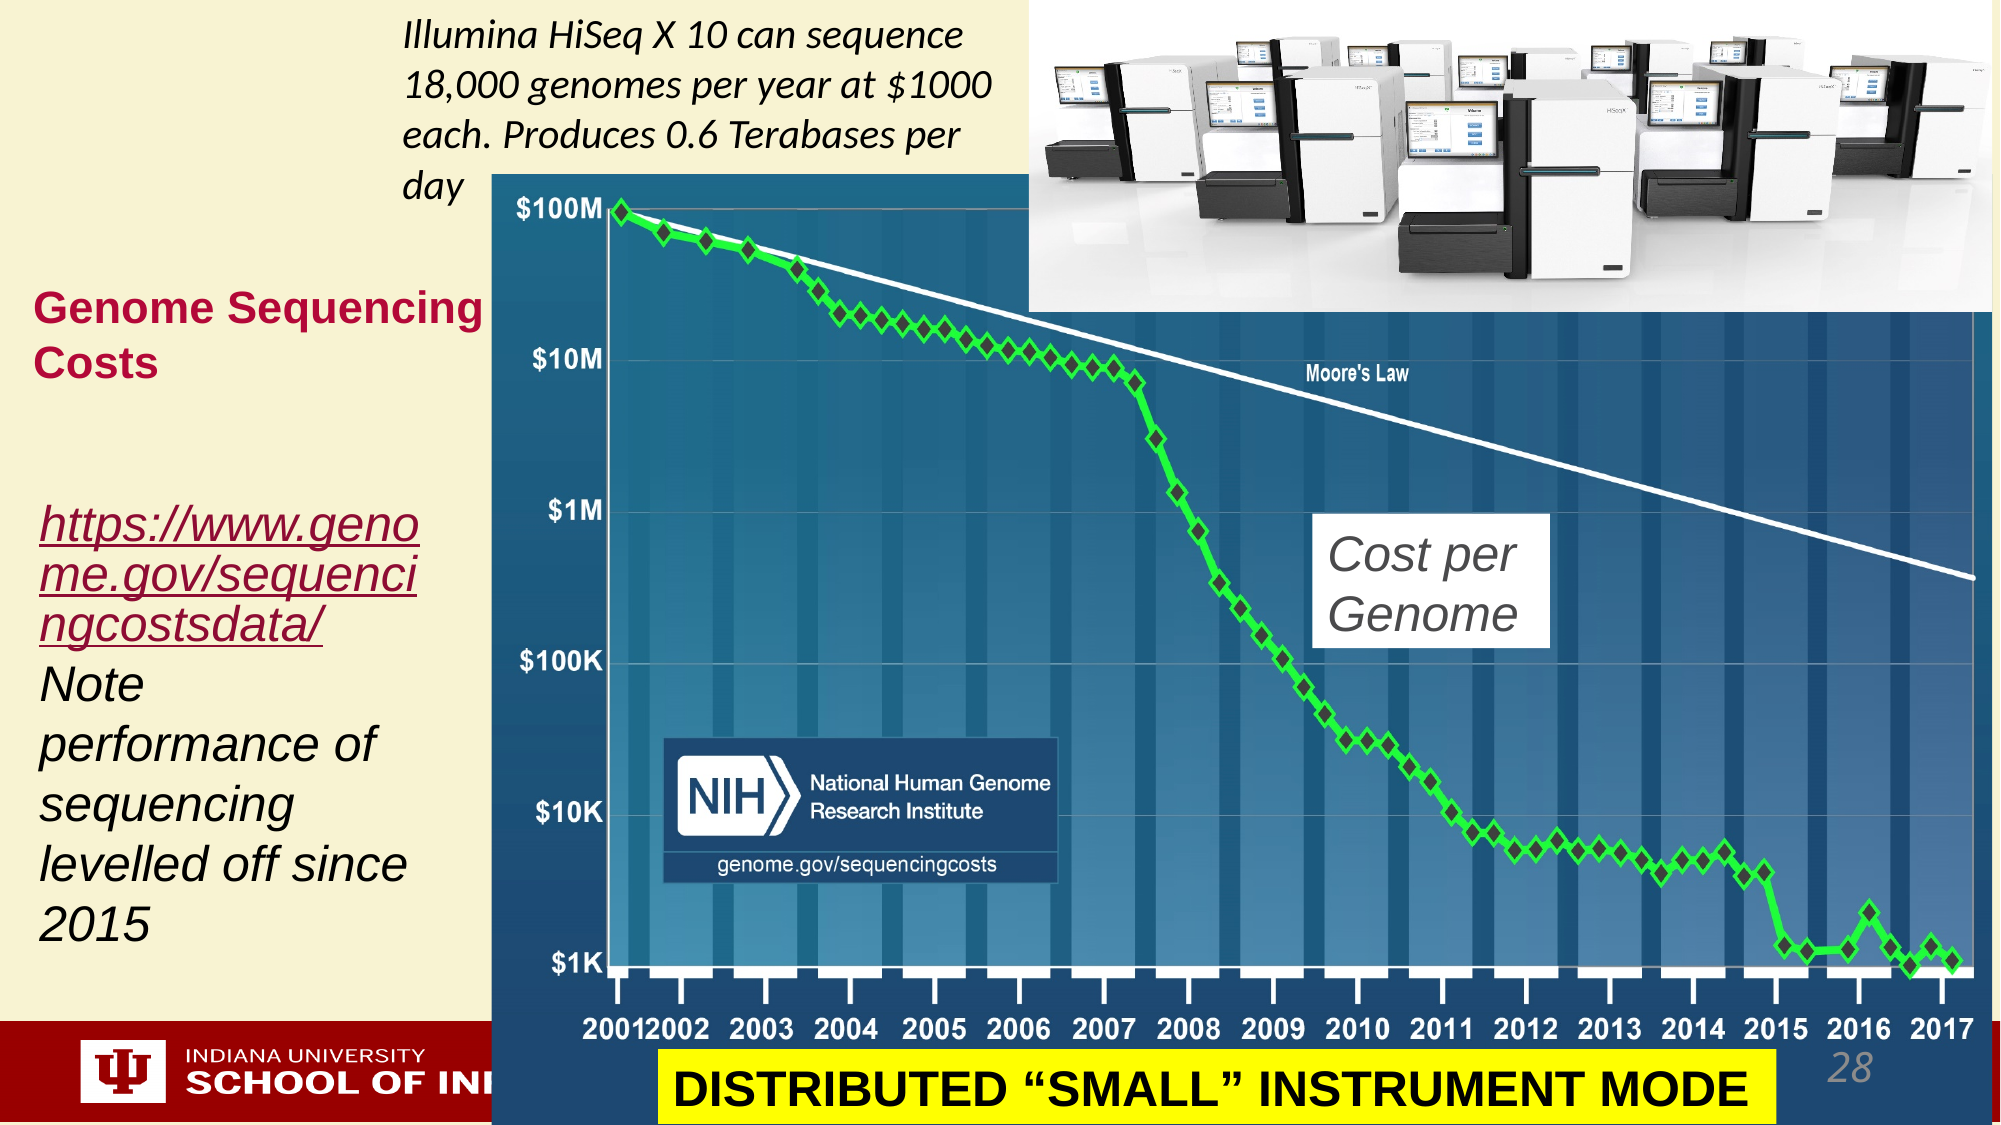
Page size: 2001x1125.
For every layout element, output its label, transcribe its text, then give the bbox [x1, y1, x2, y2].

text_box https://www.genome.gov/sequencingcostsdata/ Note performance of sequencing levelled off since 2015 [24, 484, 450, 859]
text_box Illumina HiSeq X 10 can sequence 18,000 genomes per year at $1000 each. Produces 0.6 Terabases per day [387, 0, 1024, 215]
picture [0, 0, 2001, 1125]
title Genome Sequencing Costs [18, 270, 486, 396]
